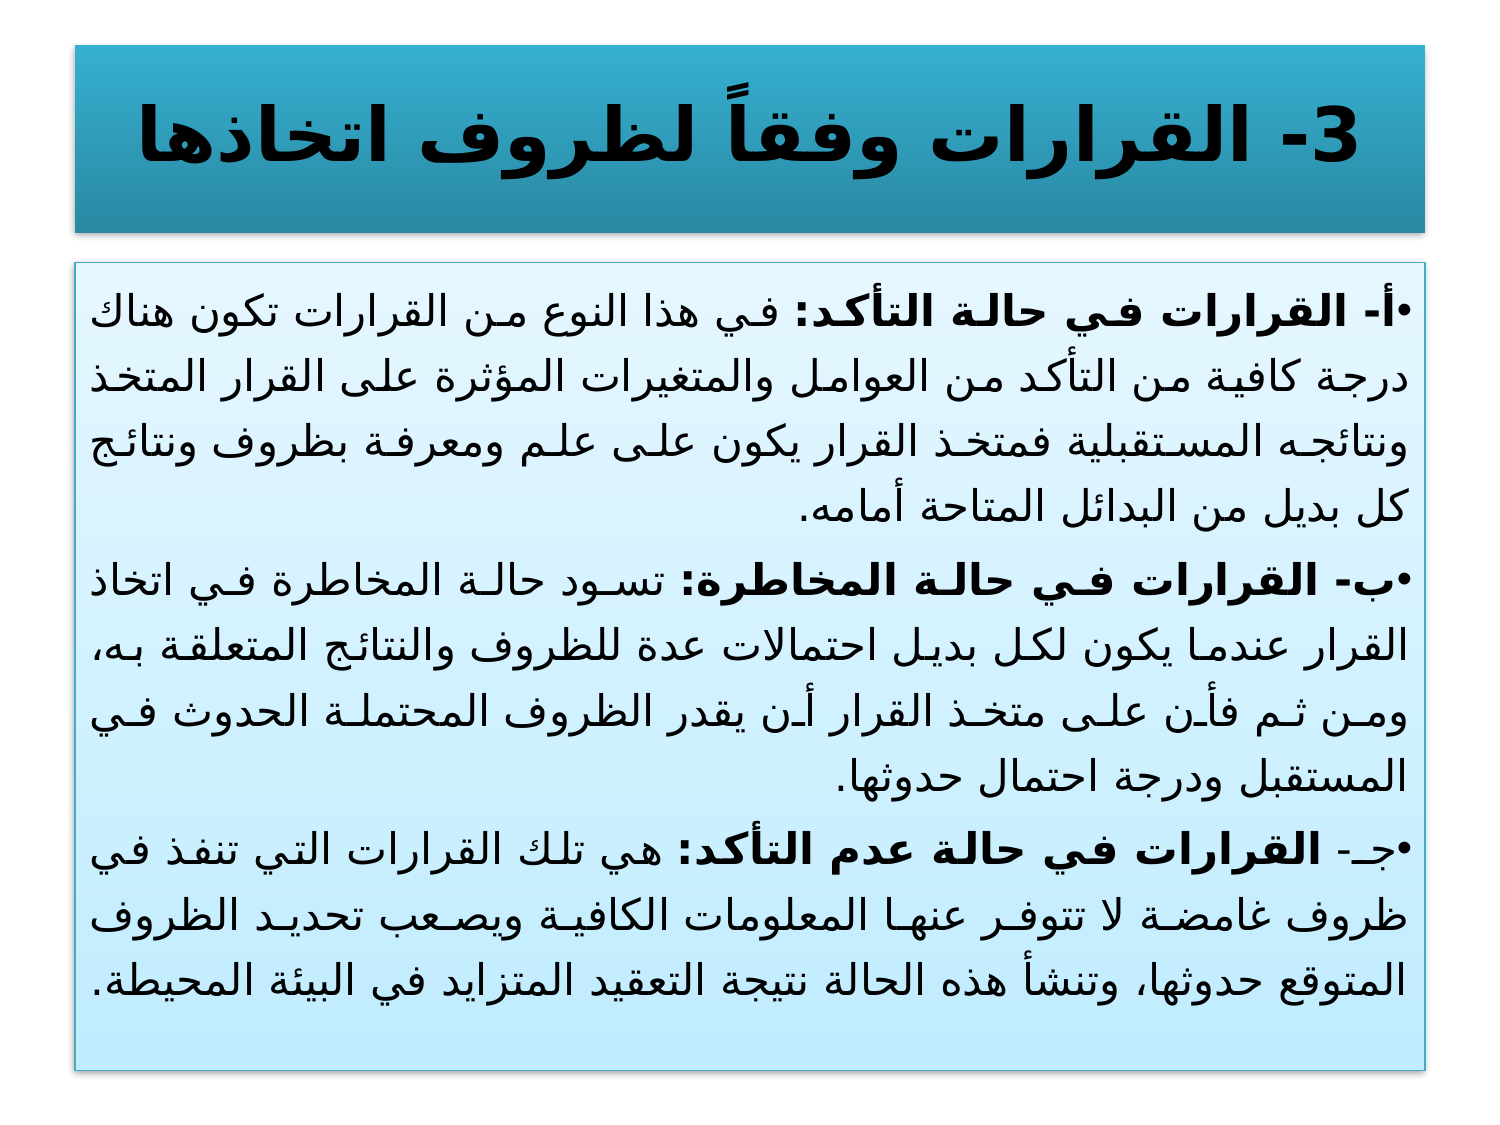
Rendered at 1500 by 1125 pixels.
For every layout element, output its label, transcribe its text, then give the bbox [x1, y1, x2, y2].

title 3- القرارات وفقاً لظروف اتخاذها [75, 45, 1425, 233]
list أ- القرارات في حالة التأكد: في هذا النوع من القرارات تكون هناك درجة كافية من التأكد من العوامل والمتغيرات المؤثرة على القرار المتخذ ونتائجه المستقبلية فمتخذ القرار يكون على علم ومعرفة بظروف ونتائج كل بديل من البدائل المتاحة أمامه. ب- القرارات في حالة المخاطرة: تسود حالة المخاطرة في اتخاذ القرار عندما يكون لكل بديل احتمالات عدة للظروف والنتائج المتعلقة به، ومن ثم فأن على متخذ القرار أن يقدر الظروف المحتملة الحدوث في المستقبل ودرجة احتمال حدوثها. جـ- القرارات في حالة عدم التأكد: هي تلك القرارات التي تنفذ في ظروف غامضة لا تتوفر عنها المعلومات الكافية ويصعب تحديد الظروف المتوقع حدوثها، وتنشأ هذه الحالة نتيجة التعقيد المتزايد في البيئة المحيطة. [74, 262, 1426, 1071]
